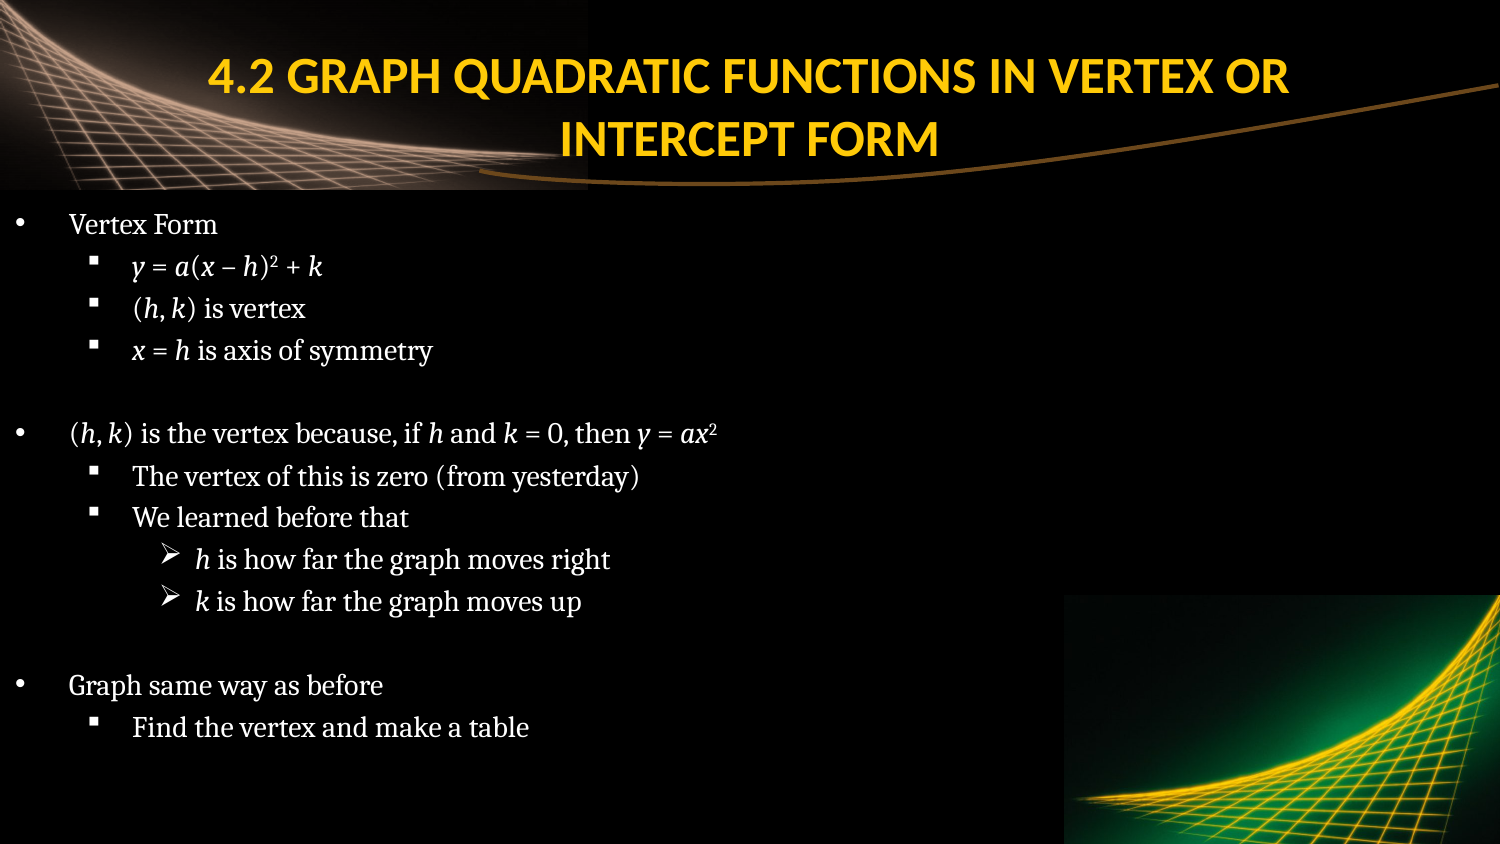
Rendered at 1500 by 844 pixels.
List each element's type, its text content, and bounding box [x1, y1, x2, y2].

list Vertex Form y = a(x – h)2 + k (h, k) is vertex x = h is axis of symmetry (h, k) is the vertex because, if h and k = 0, then y = ax2 The vertex of this is zero (from yesterday) We learned before that h is how far the graph moves right k is how far the graph moves up Graph same way as before Find the vertex and make a table [0, 196, 1499, 754]
picture [1064, 595, 1500, 844]
title 4.2 Graph Quadratic Functions in Vertex or Intercept Form [75, 33, 1425, 175]
